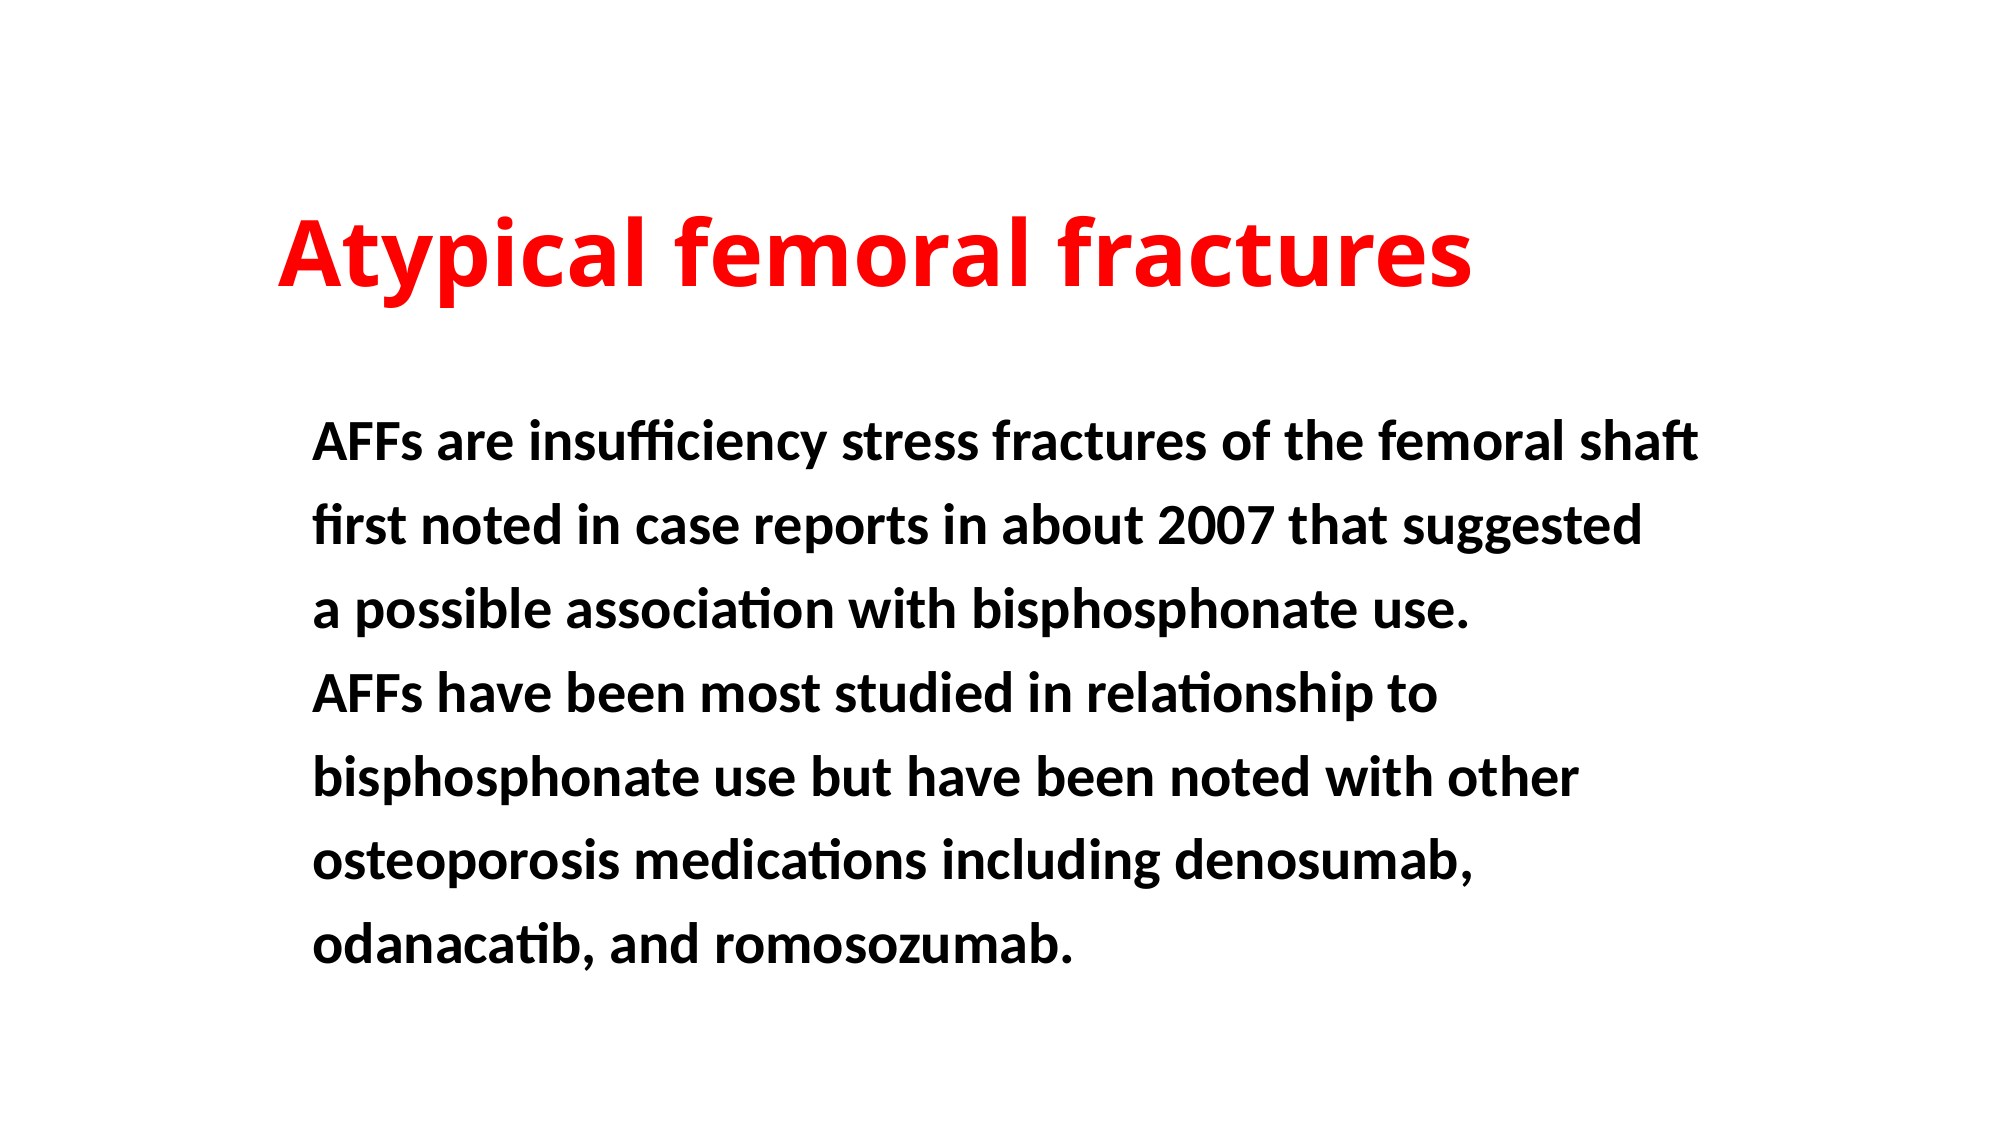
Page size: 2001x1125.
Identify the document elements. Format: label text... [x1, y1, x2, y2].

list AFFs are insufficiency stress fractures of the femoral shaft first noted in case reports in about 2007 that suggested a possible association with bisphosphonate use. AFFs have been most studied in relationship to bisphosphonate use but have been noted with other osteoporosis medications including denosumab, odanacatib, and romosozumab. [297, 402, 1745, 1059]
title Atypical femoral fractures [263, 148, 1867, 366]
